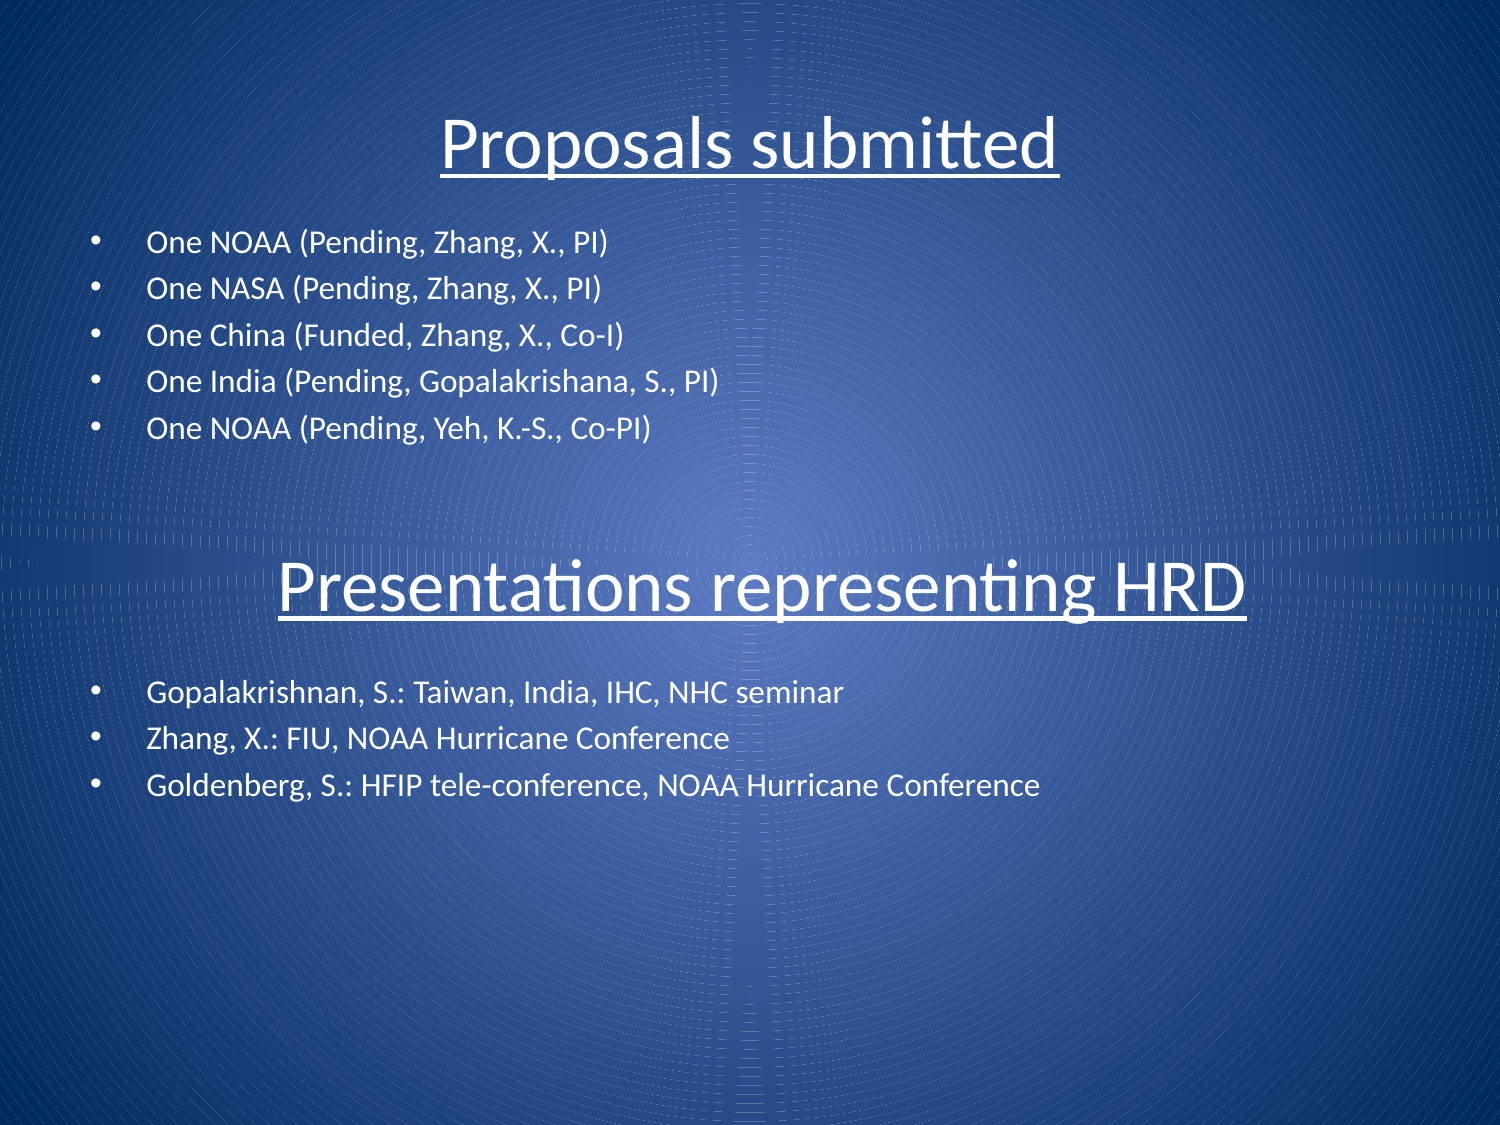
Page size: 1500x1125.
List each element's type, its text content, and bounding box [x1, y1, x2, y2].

text_box Presentations representing HRD [87, 487, 1438, 675]
text_box Gopalakrishnan, S.: Taiwan, India, IHC, NHC seminar Zhang, X.: FIU, NOAA Hurricane Conference Goldenberg, S.: HFIP tele-conference, NOAA Hurricane Conference [74, 662, 1425, 913]
title Proposals submitted [75, 45, 1425, 212]
list One NOAA (Pending, Zhang, X., PI) One NASA (Pending, Zhang, X., PI) One China (Funded, Zhang, X., Co-I) One India (Pending, Gopalakrishana, S., PI) One NOAA (Pending, Yeh, K.-S., Co-PI) [75, 212, 1425, 475]
